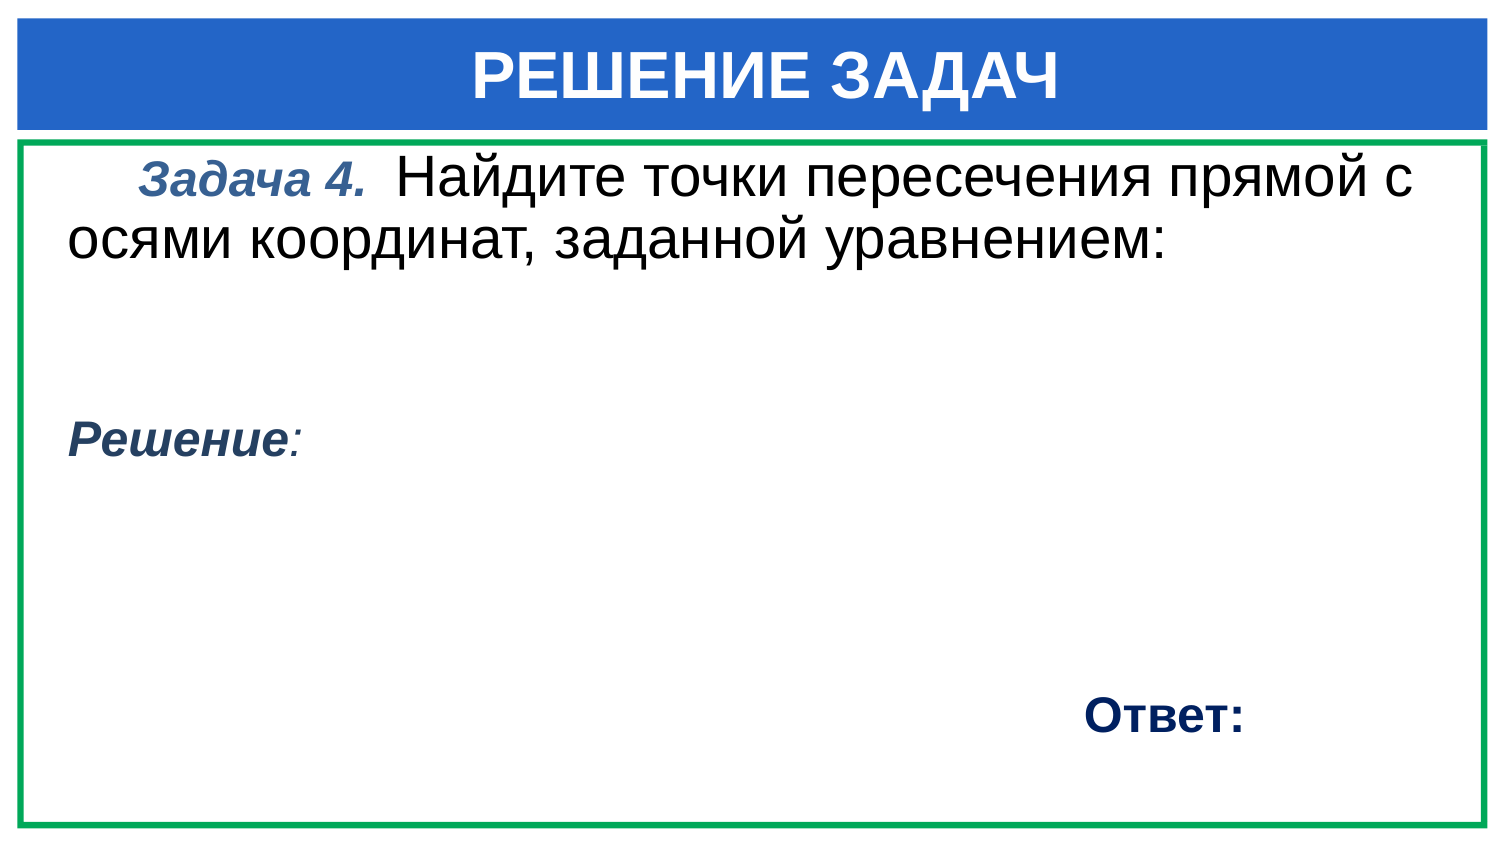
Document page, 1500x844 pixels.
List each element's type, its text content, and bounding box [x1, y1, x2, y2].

text_box РЕШЕНИЕ ЗАДАЧ [41, 32, 1491, 113]
list [17, 138, 1491, 314]
